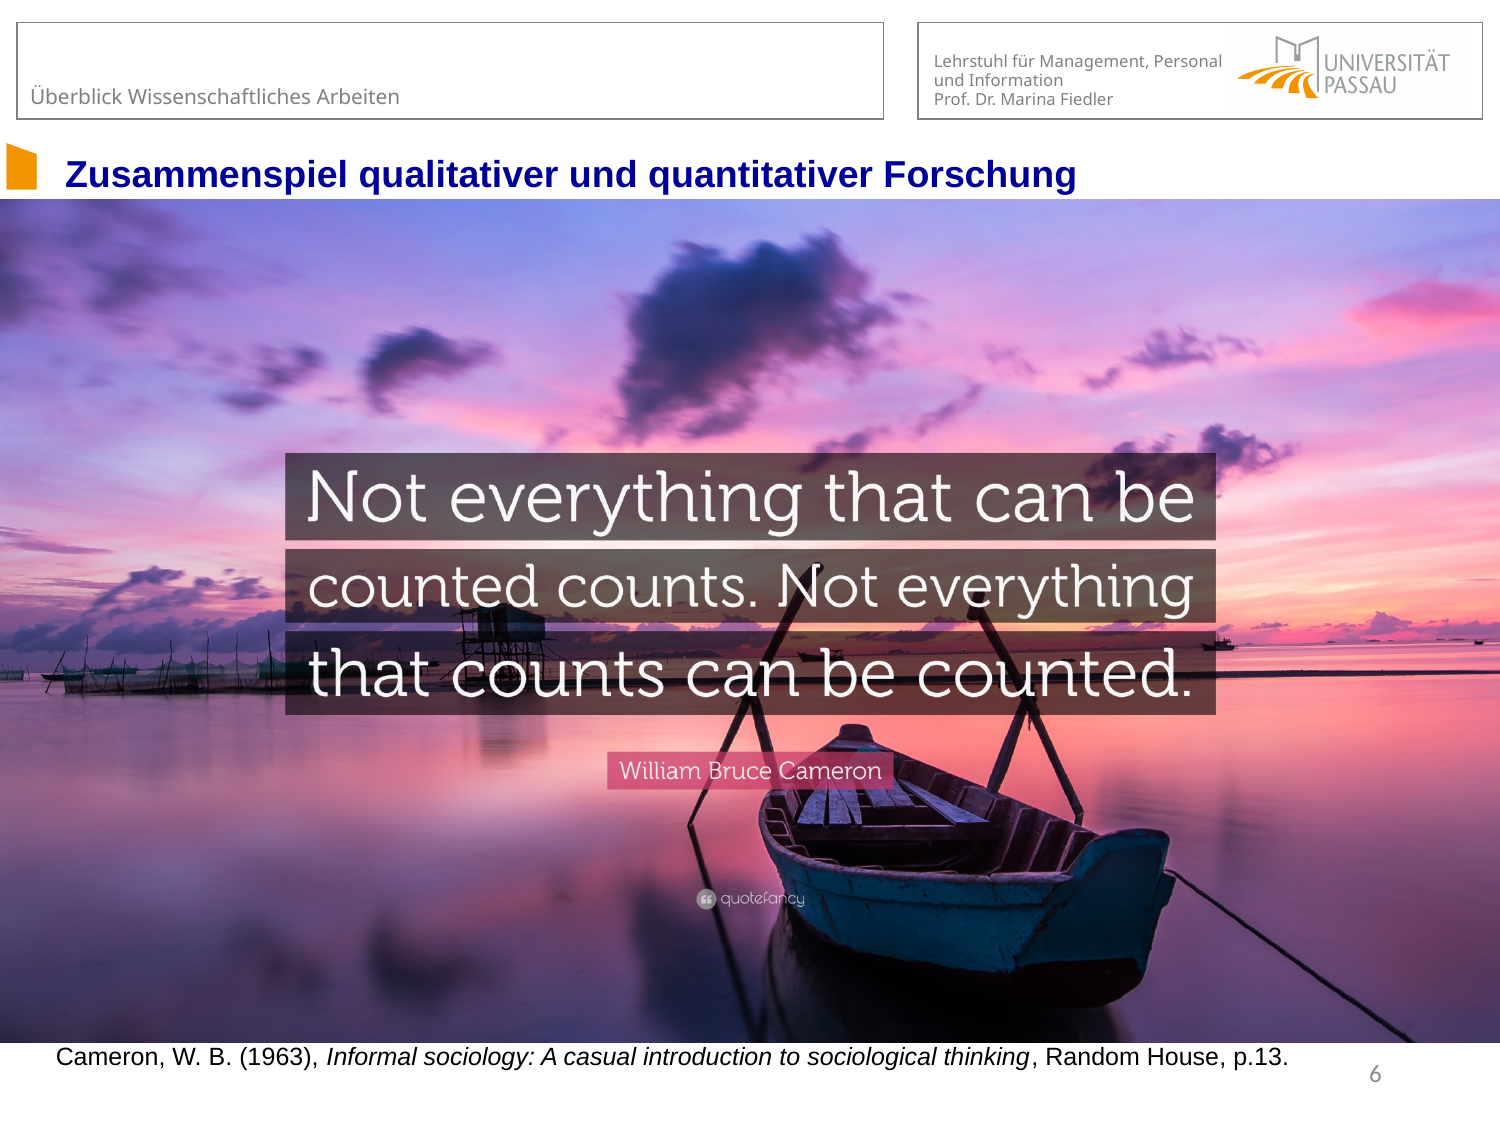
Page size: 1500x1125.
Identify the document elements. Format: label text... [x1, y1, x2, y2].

title Zusammenspiel qualitativer und quantitativer Forschung [50, 137, 1463, 199]
picture [1227, 27, 1470, 109]
slide_number 6 [1059, 1043, 1397, 1103]
picture [6, 143, 37, 190]
text_box Cameron, W. B. (1963), Informal sociology: A casual introduction to sociological thinking, Random House, p.13. [41, 1043, 1388, 1078]
picture [0, 199, 1500, 1043]
